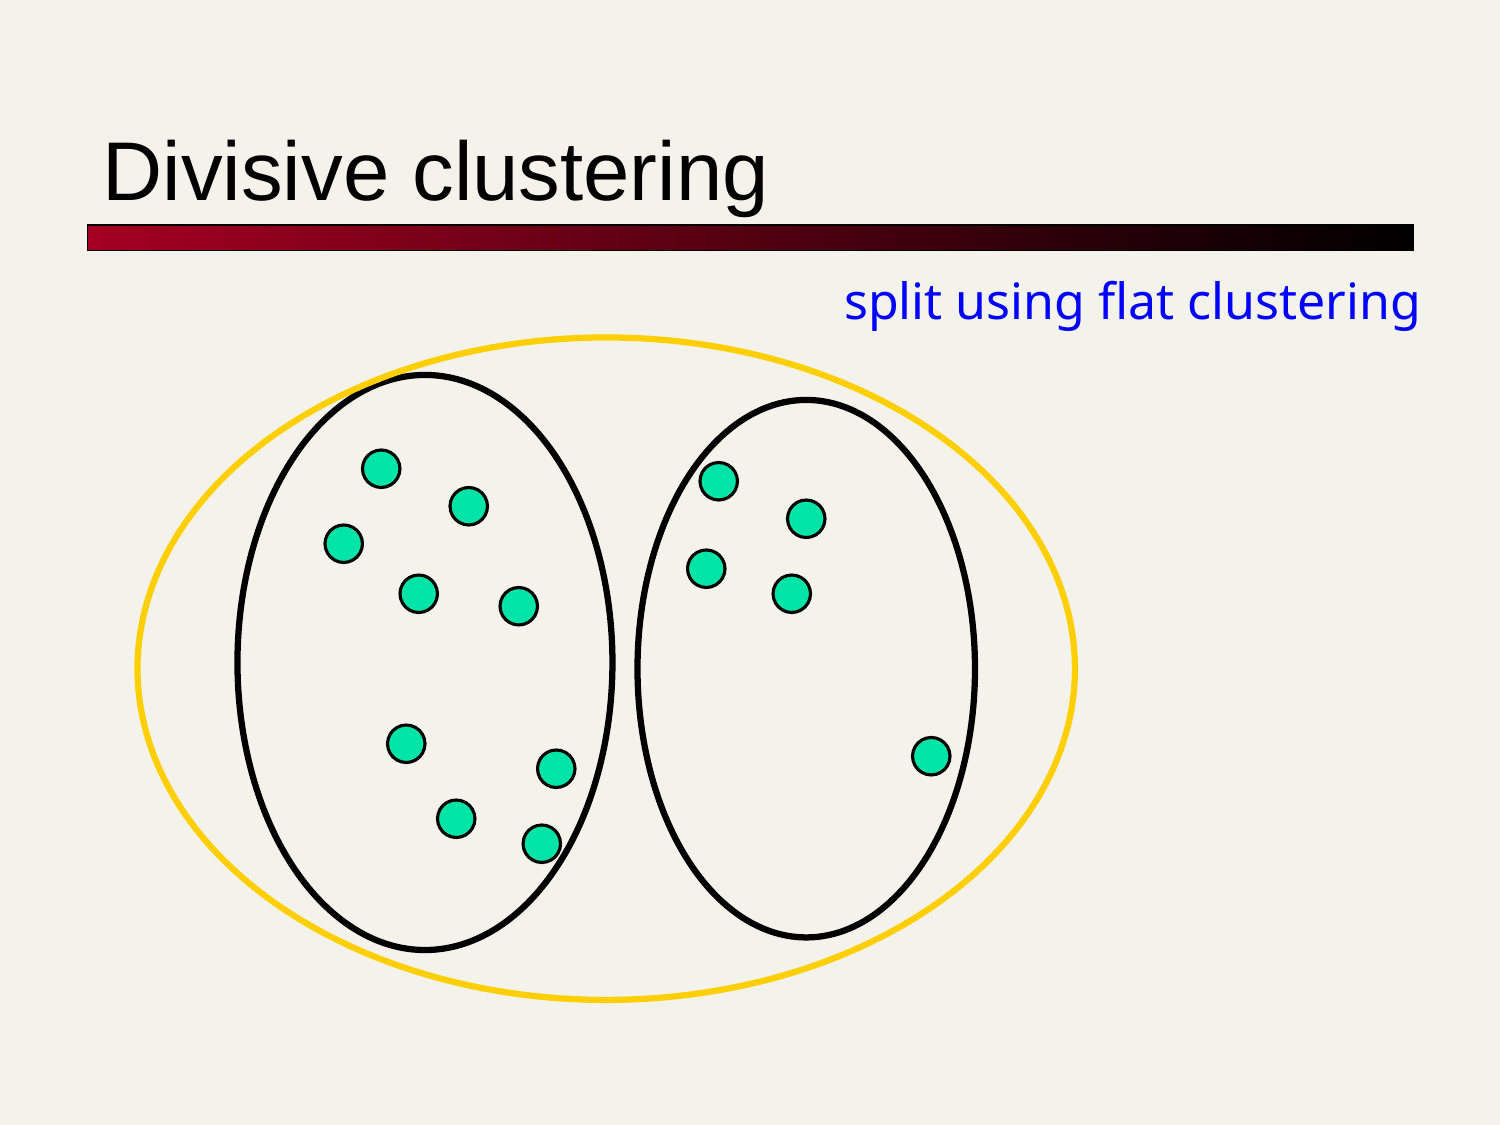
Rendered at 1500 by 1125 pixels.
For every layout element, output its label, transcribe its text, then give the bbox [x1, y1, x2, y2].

text_box [137, 337, 1075, 1000]
title Divisive clustering [87, 62, 1413, 226]
text_box split using flat clustering [829, 262, 1437, 338]
